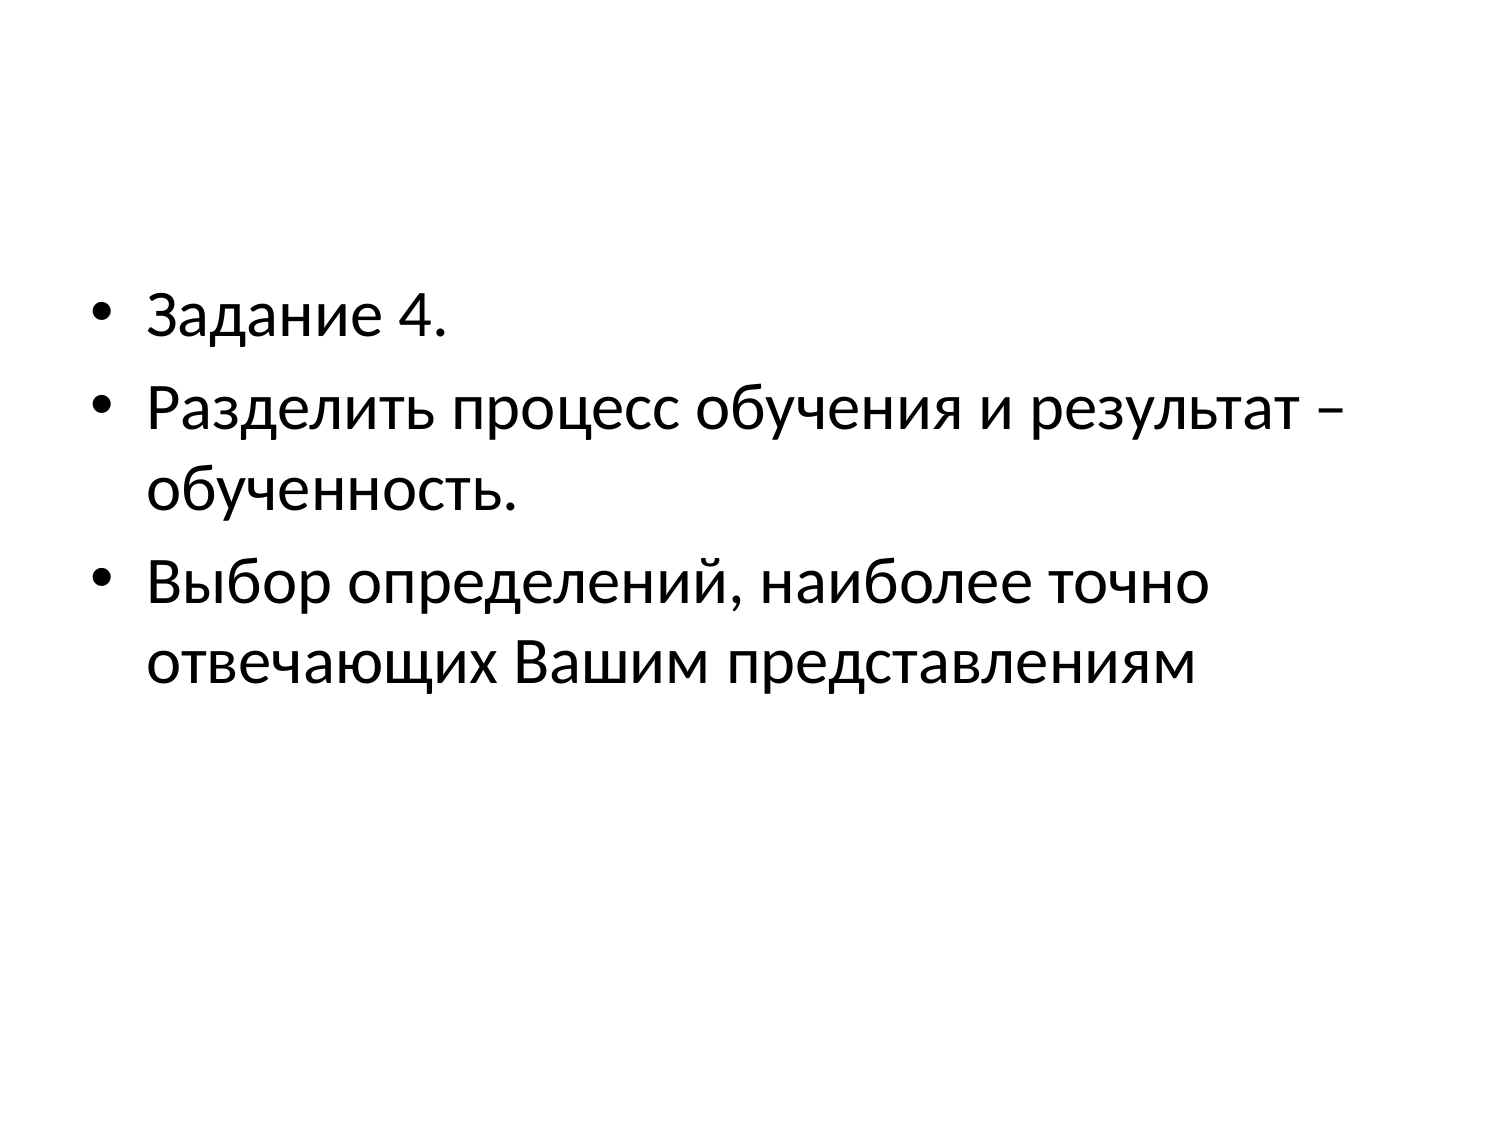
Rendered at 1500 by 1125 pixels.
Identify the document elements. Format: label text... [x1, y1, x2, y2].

list Задание 4. Разделить процесс обучения и результат – обученность. Выбор определений, наиболее точно отвечающих Вашим представлениям [75, 262, 1425, 1005]
